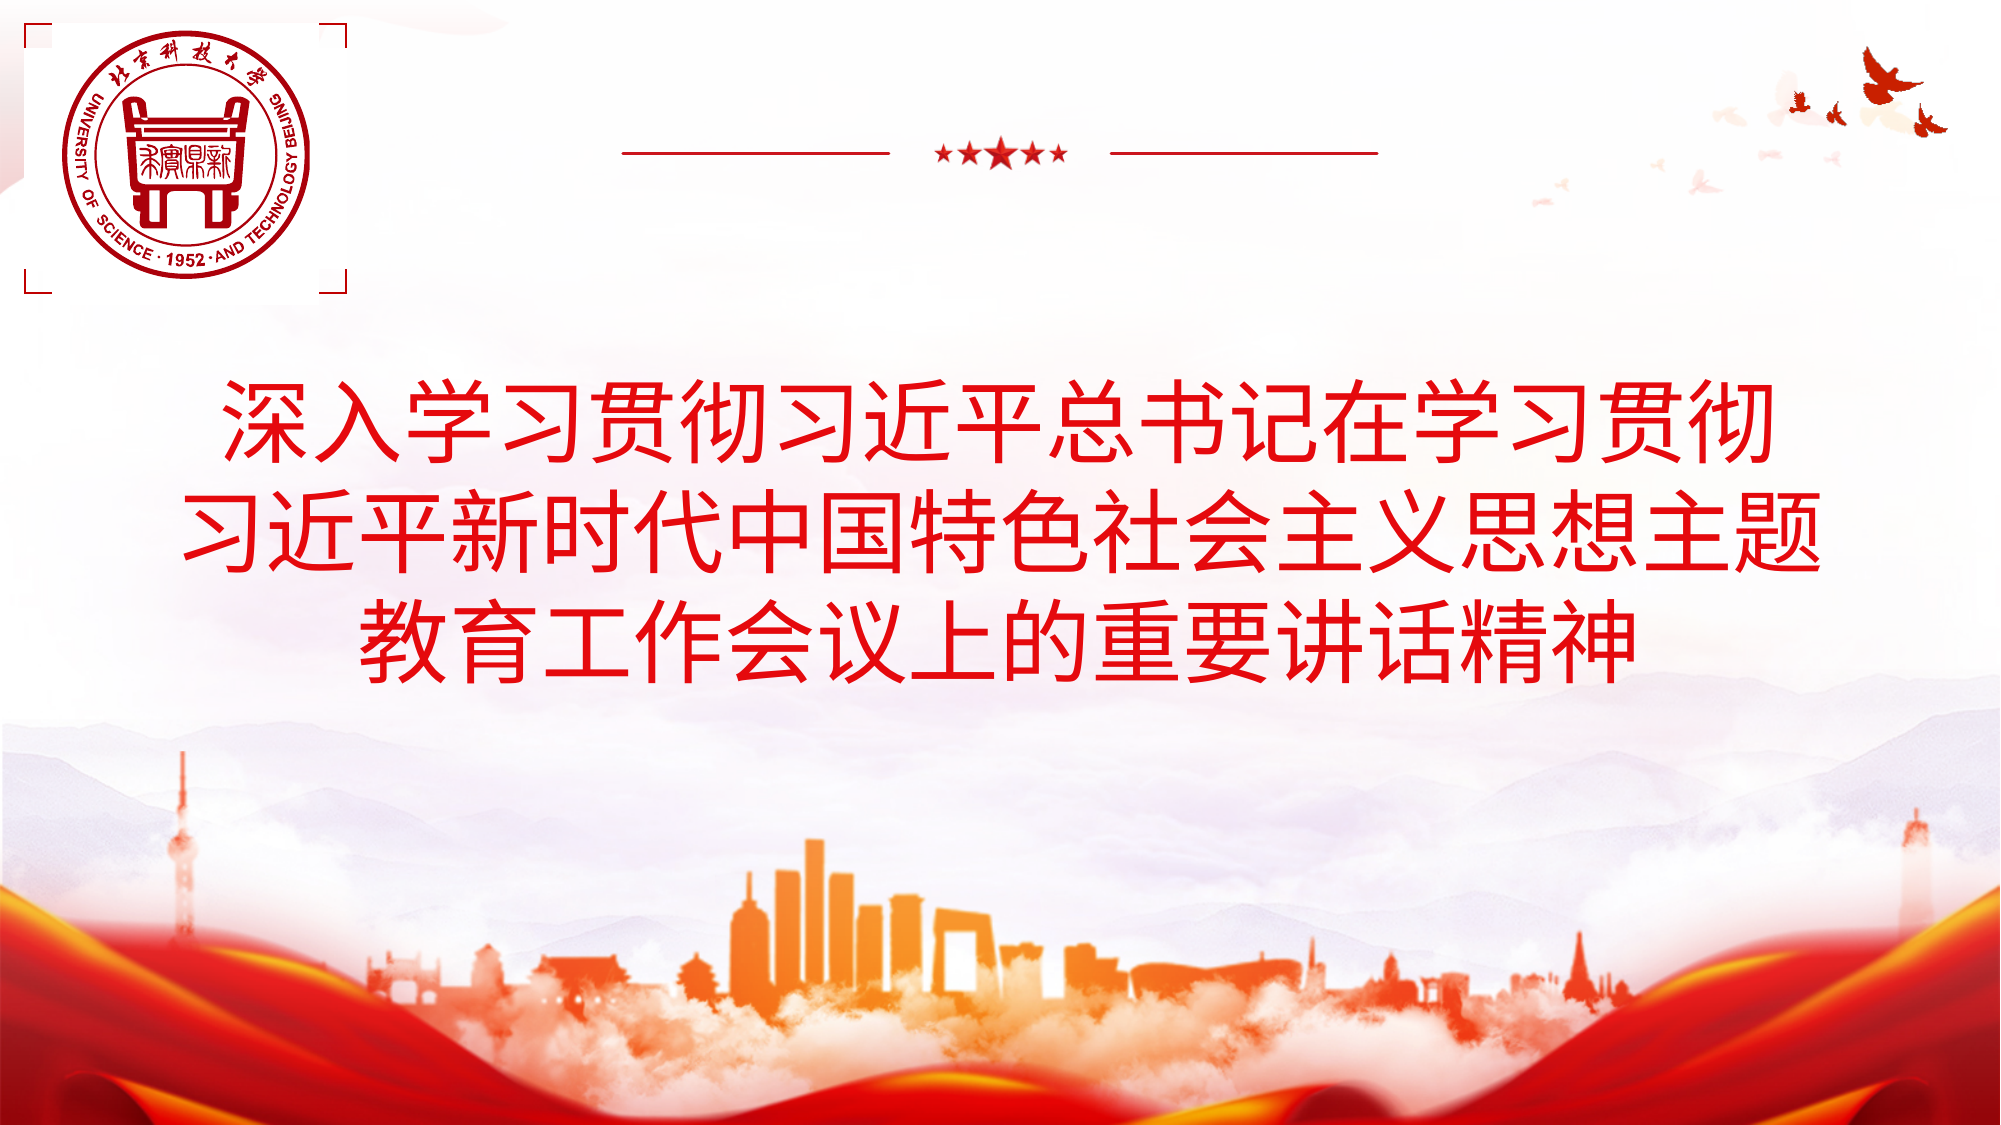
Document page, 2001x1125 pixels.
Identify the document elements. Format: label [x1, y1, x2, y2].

text_box [622, 135, 1378, 172]
picture [0, 0, 2000, 1125]
text_box [24, 23, 347, 305]
